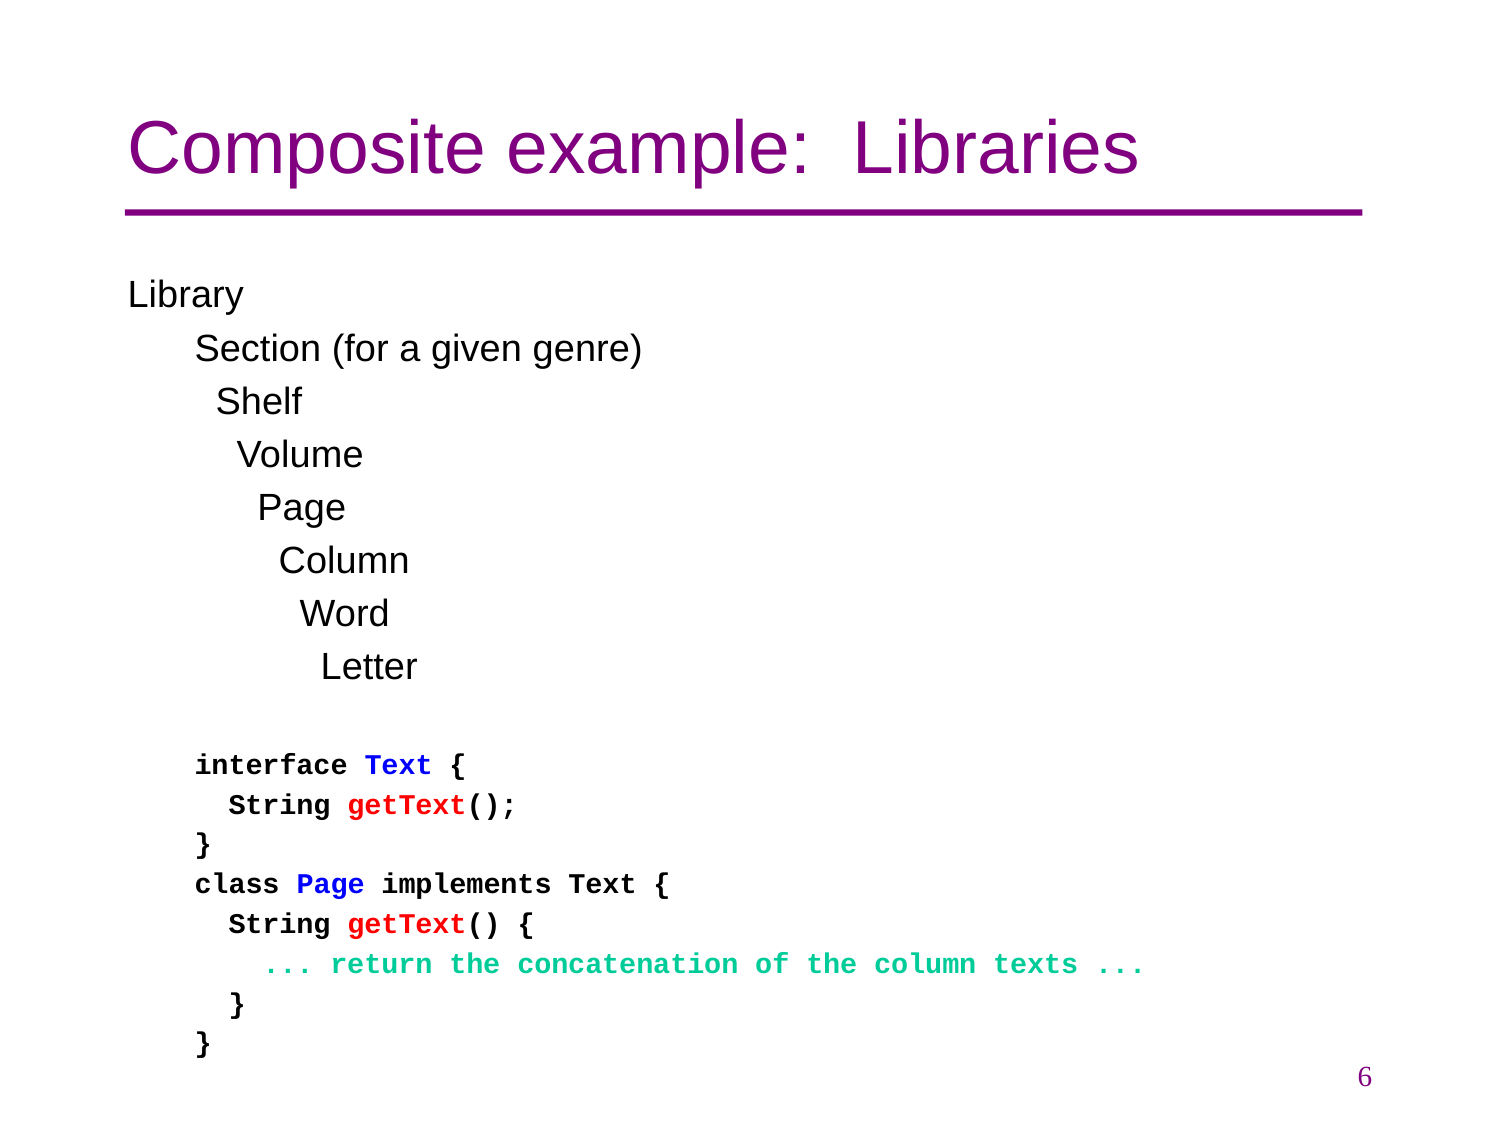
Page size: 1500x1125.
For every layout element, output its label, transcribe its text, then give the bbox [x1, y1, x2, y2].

slide_number 6 [1074, 1049, 1388, 1125]
title Composite example: Libraries [112, 50, 1388, 238]
list Library Section (for a given genre) Shelf Volume Page Column Word Letter interface Text { String getText(); } class Page implements Text { String getText() { ... return the concatenation of the column texts ... } } [112, 262, 1388, 1075]
